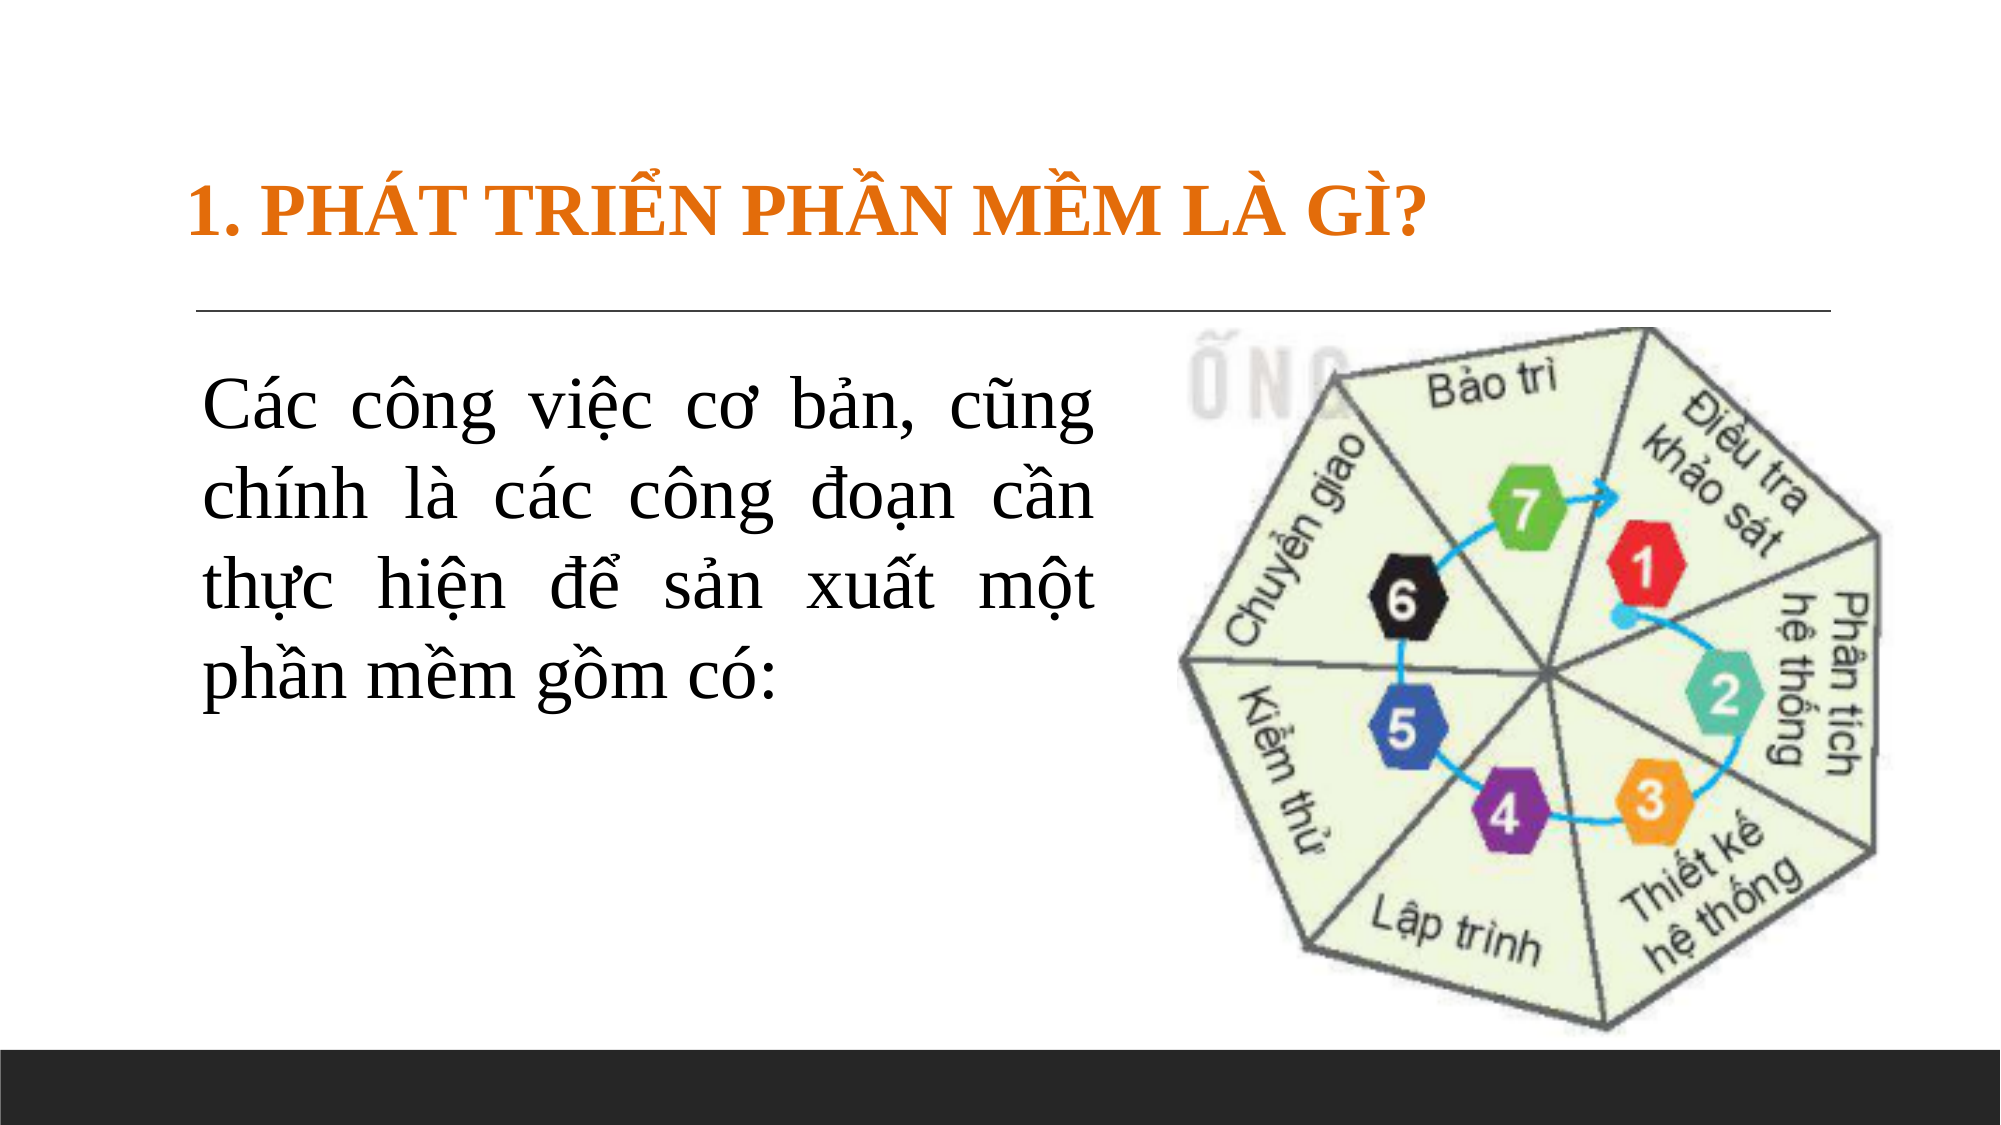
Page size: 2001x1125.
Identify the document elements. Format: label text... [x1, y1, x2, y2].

text_box 1. PHÁT TRIỂN PHẦN MỀM LÀ GÌ? [170, 139, 1491, 258]
picture [1176, 326, 1926, 1050]
text_box Các công việc cơ bản, cũng chính là các công đoạn cần thực hiện để sản xuất một phần mềm gồm có: [187, 345, 1111, 721]
